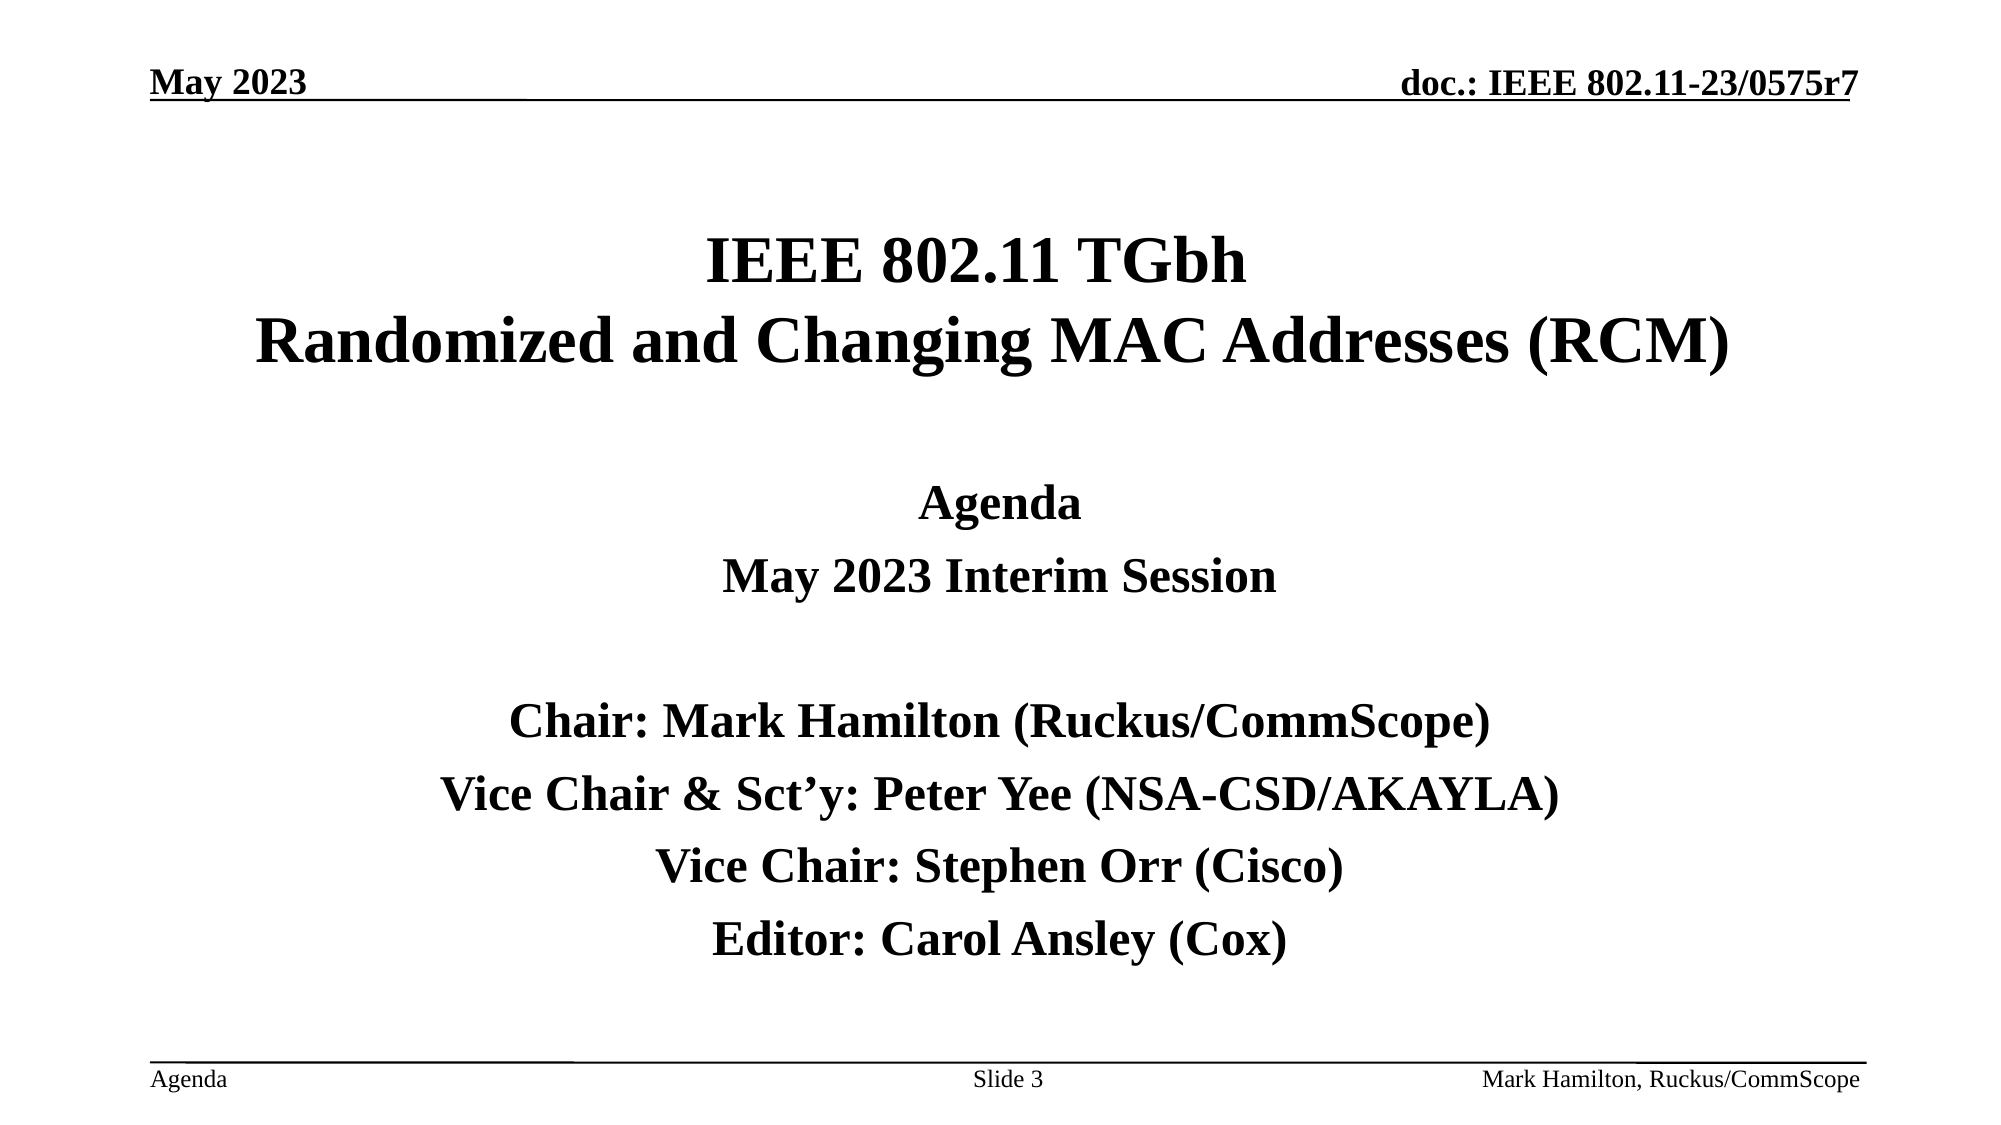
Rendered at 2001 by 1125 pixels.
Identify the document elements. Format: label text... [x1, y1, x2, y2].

slide_number Slide 3 [950, 1061, 1067, 1123]
subtitle Agenda May 2023 Interim Session Chair: Mark Hamilton (Ruckus/CommScope) Vice Chair & Sct’y: Peter Yee (NSA-CSD/AKAYLA) Vice Chair: Stephen Orr (Cisco) Editor: Carol Ansley (Cox) [299, 462, 1701, 1063]
title IEEE 802.11 TGbh Randomized and Changing MAC Addresses (RCM) [112, 174, 1876, 417]
